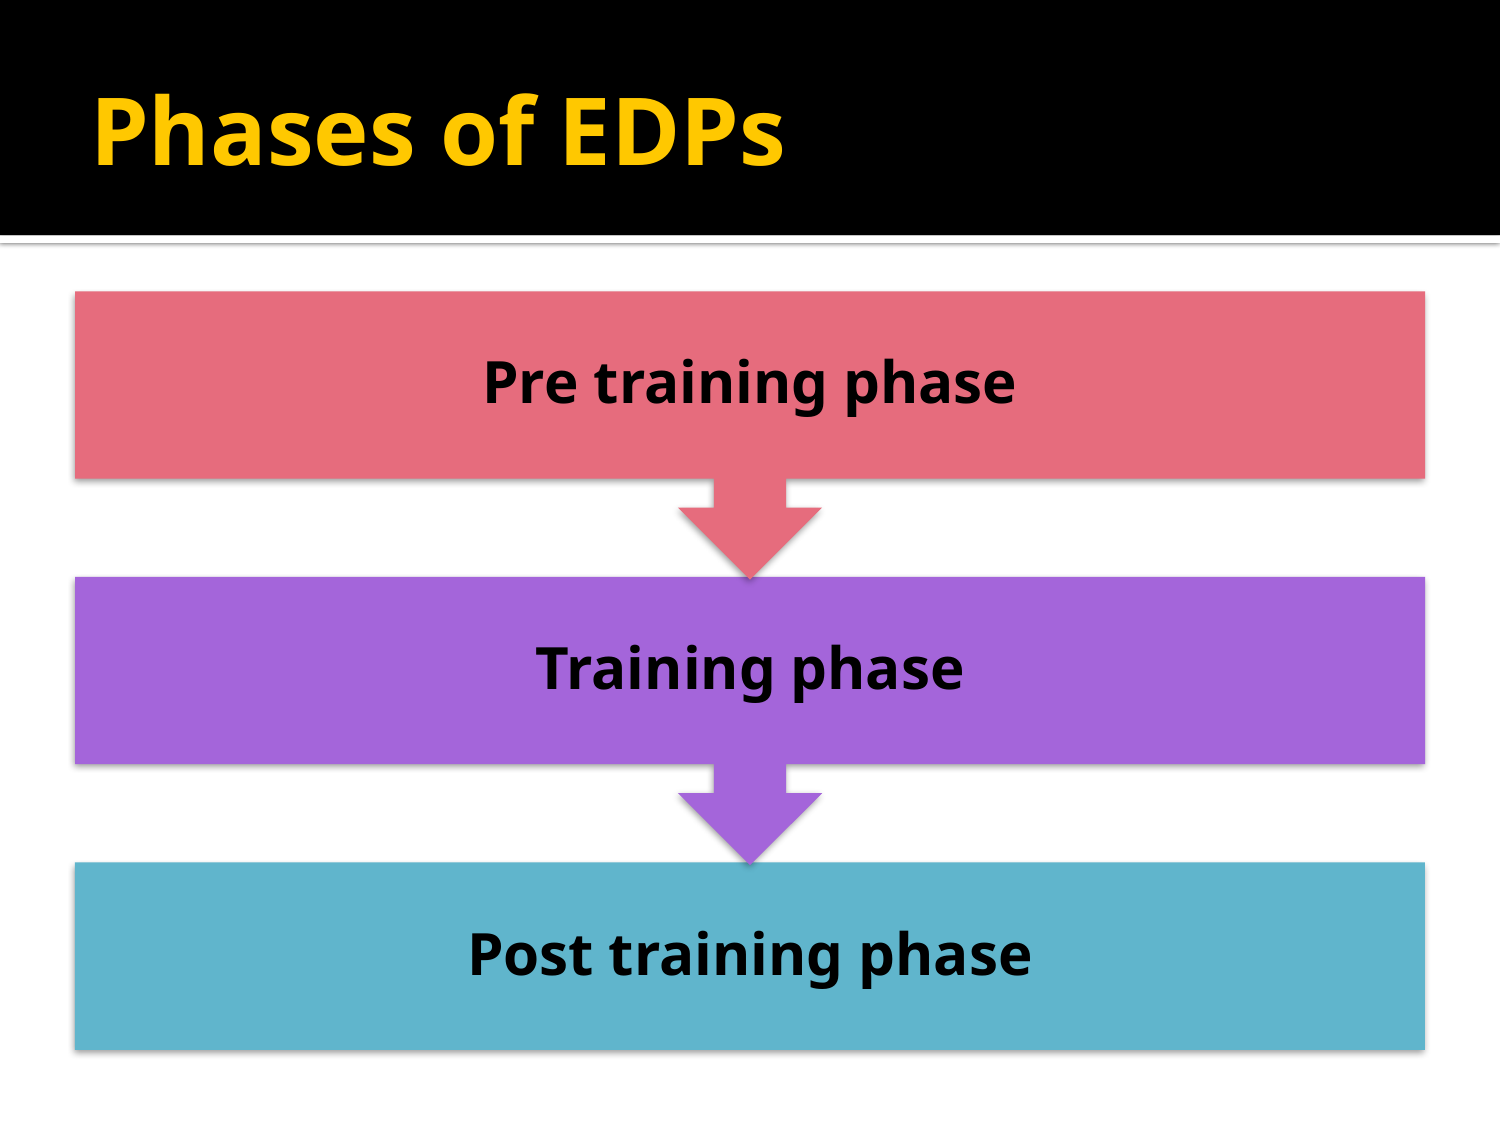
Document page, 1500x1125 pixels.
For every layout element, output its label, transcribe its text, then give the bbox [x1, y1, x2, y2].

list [74, 291, 1425, 1050]
title Phases of EDPs [75, 25, 1425, 231]
